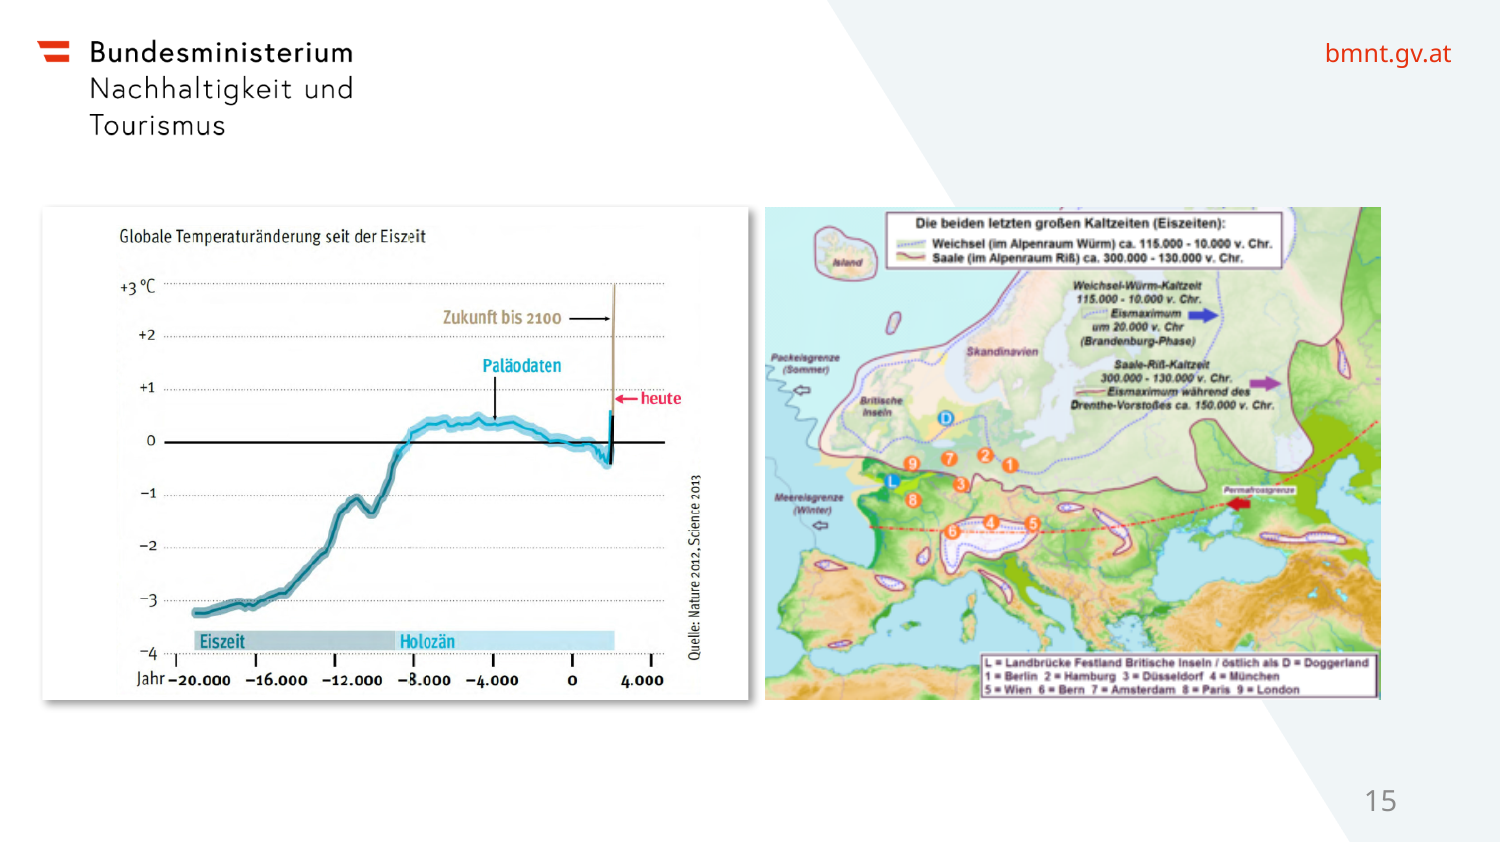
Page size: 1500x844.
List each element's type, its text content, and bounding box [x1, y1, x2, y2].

picture [0, 0, 1500, 842]
slide_number 15 [1239, 785, 1398, 819]
